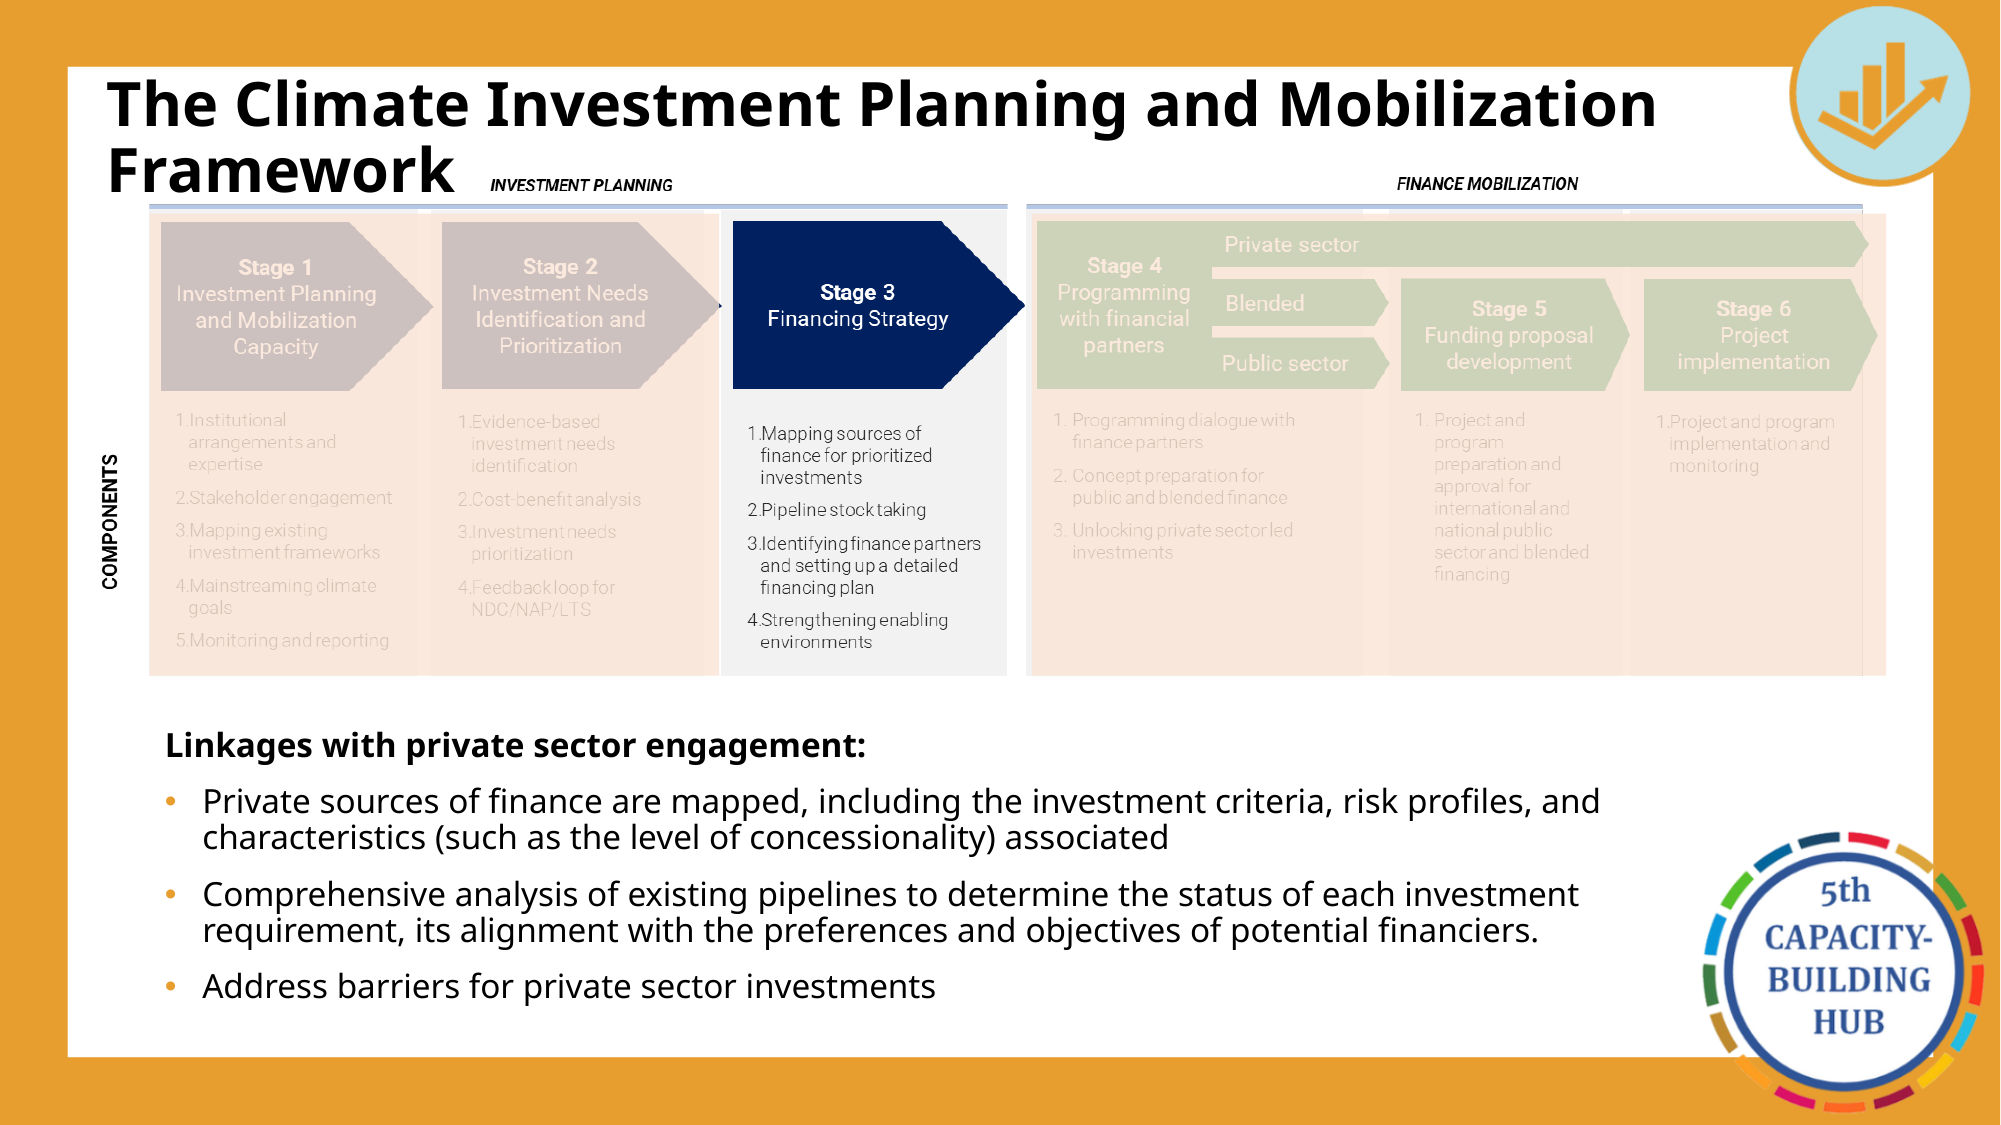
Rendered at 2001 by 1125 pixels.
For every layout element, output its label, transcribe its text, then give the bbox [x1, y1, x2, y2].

title The Climate Investment Planning and Mobilization Framework [91, 65, 1817, 168]
picture [0, 0, 2001, 1125]
list Linkages with private sector engagement: Private sources of finance are mapped, including the investment criteria, risk profiles, and characteristics (such as the level of concessionality) associated Comprehensive analysis of existing pipelines to determine the status of each investment requirement, its alignment with the preferences and objectives of potential financiers. Address barriers for private sector investments [149, 721, 1693, 1044]
